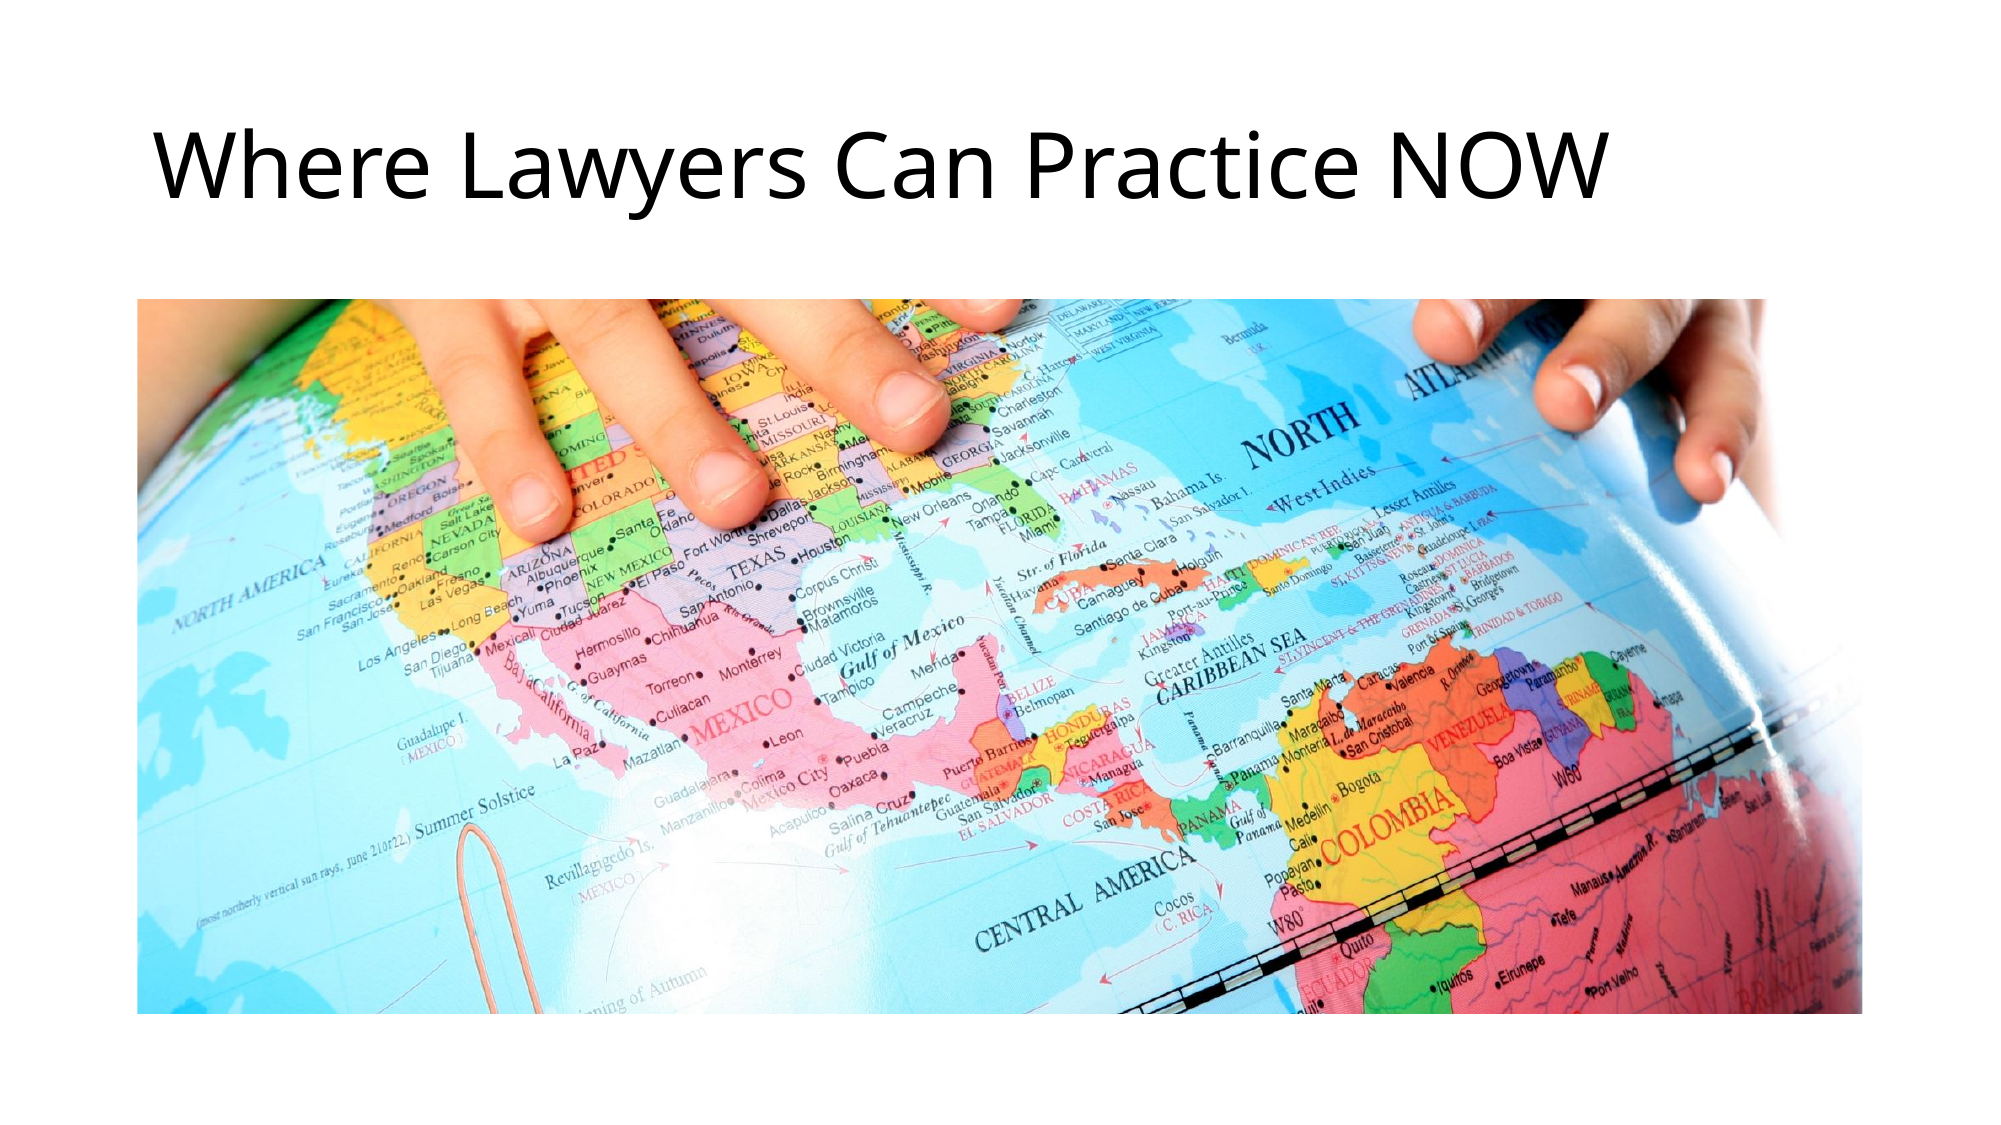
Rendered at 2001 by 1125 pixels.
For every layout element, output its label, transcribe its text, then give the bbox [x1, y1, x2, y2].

title Where Lawyers Can Practice NOW [137, 59, 1863, 278]
picture [136, 298, 1863, 1014]
